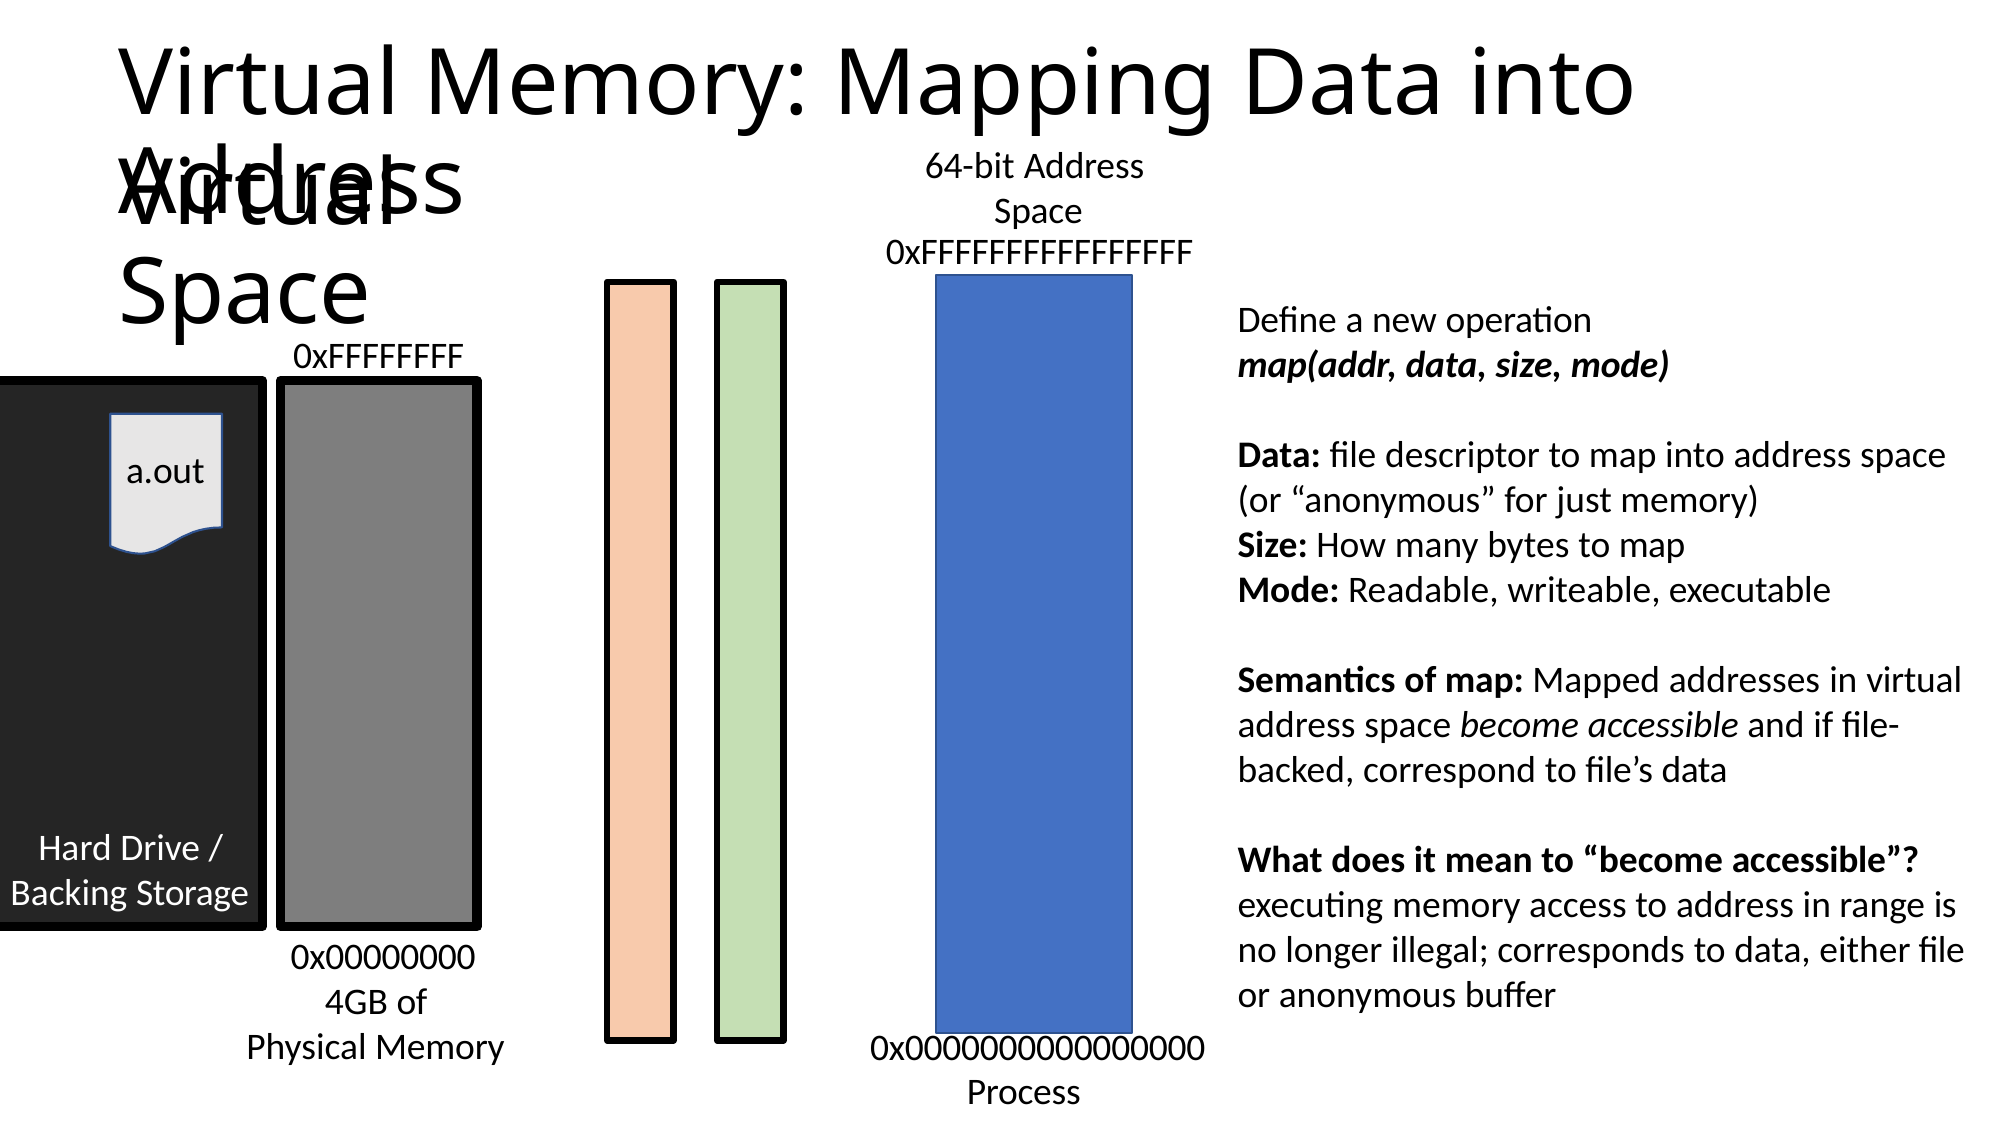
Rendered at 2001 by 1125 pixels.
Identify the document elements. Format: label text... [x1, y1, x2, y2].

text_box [275, 375, 483, 932]
title Virtual Memory: Mapping Data into Virtual [116, 20, 1694, 243]
text_box 0xFFFFFFFF [291, 328, 469, 374]
text_box Physical Memory [244, 1029, 509, 1068]
text_box 0x0000000000000000 Process [867, 1030, 1212, 1113]
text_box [934, 273, 1134, 1035]
text_box Semantics of map: Mapped addresses in virtual address space become accessible and if file- backed, correspond to file’s data [1235, 652, 1966, 790]
text_box Data: file descriptor to map into address space (or “anonymous” for just memory) Size: How many bytes to map Mode: Readable, writeable, executable [1235, 427, 1951, 610]
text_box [0, 375, 268, 932]
text_box Address Space [116, 119, 652, 342]
text_box Define a new operation map(addr, data, size, mode) [1235, 292, 1675, 385]
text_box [603, 278, 678, 1044]
text_box 0x00000000 4GB of [288, 939, 481, 1023]
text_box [713, 278, 787, 1044]
text_box What does it mean to “become accessible”? executing memory access to address in range is no longer illegal; corresponds to data, either file or anonymous buffer [1235, 832, 1971, 1015]
text_box 64-bit Address Space 0xFFFFFFFFFFFFFFFF [881, 138, 1197, 272]
